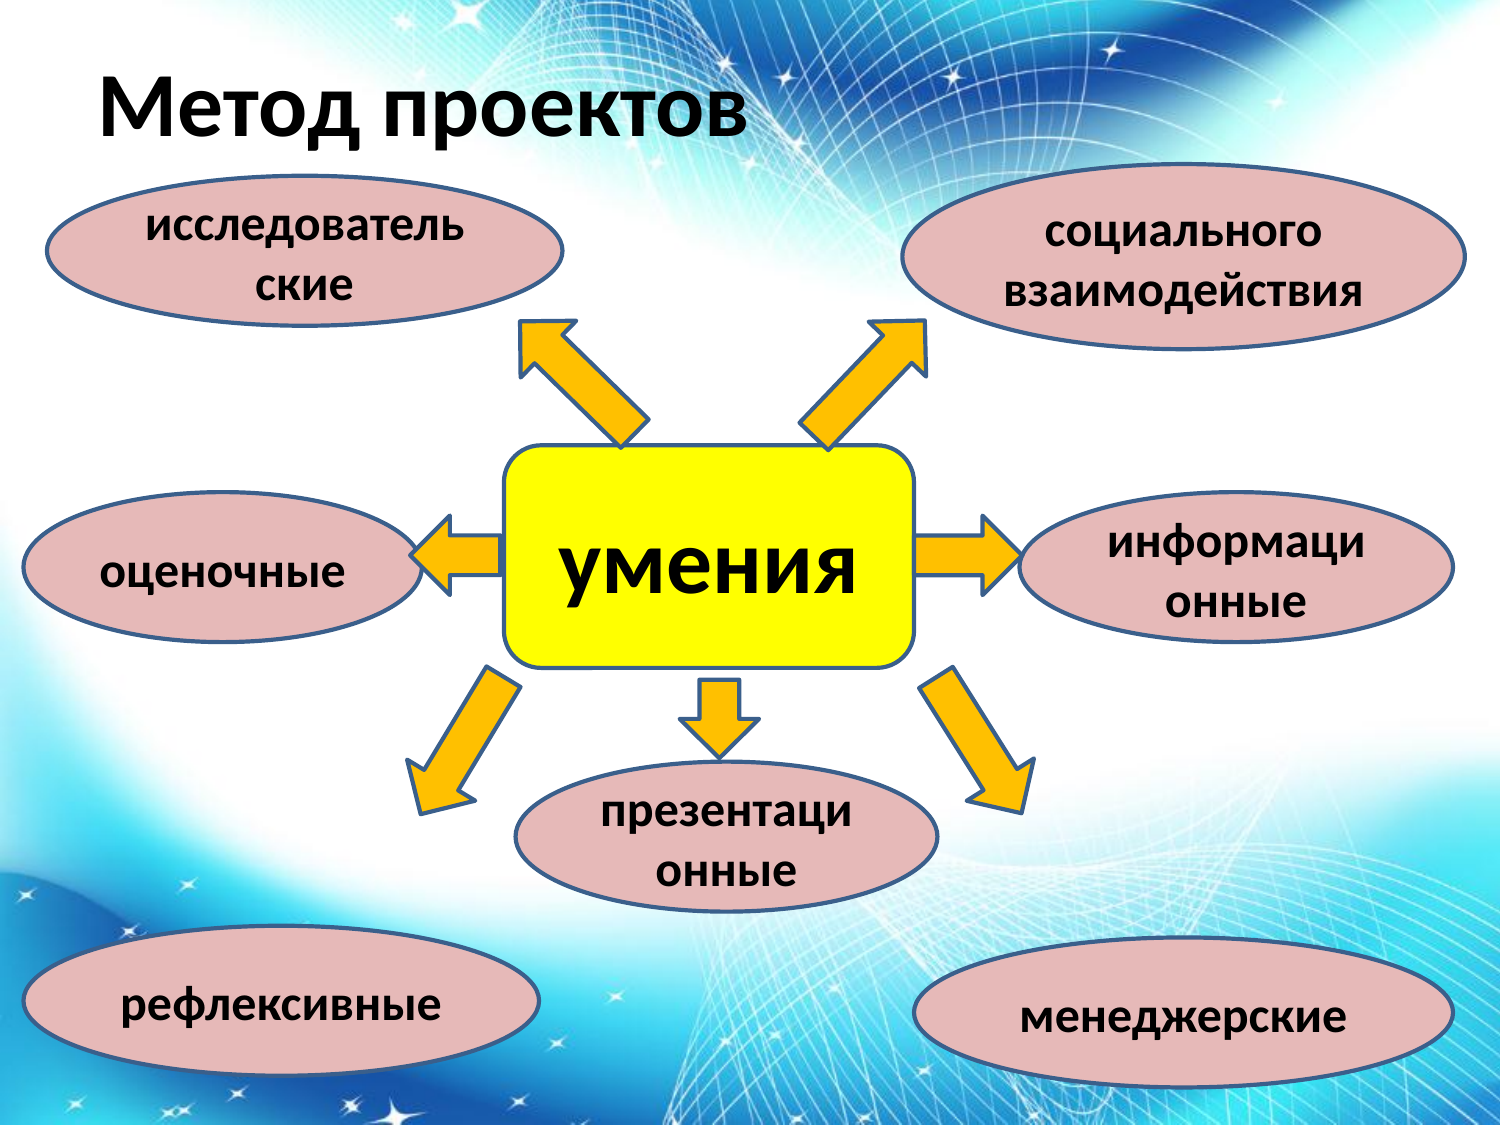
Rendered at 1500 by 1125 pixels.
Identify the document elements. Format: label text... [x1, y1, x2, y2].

text_box [797, 318, 929, 453]
text_box социального взаимодействия [900, 161, 1467, 352]
text_box исследовательские [44, 173, 565, 328]
title Метод проектов [75, 0, 774, 200]
text_box [677, 677, 762, 761]
text_box информационные [1017, 490, 1456, 645]
text_box [517, 318, 651, 450]
text_box рефлексивные [21, 923, 542, 1078]
text_box менеджерские [911, 935, 1456, 1090]
text_box [911, 513, 1025, 598]
text_box оценочные [21, 490, 424, 645]
text_box умения [501, 443, 917, 671]
text_box [408, 513, 503, 597]
text_box [405, 664, 523, 817]
text_box презентационные [513, 759, 940, 914]
picture [0, 0, 1500, 1125]
text_box [917, 664, 1036, 816]
